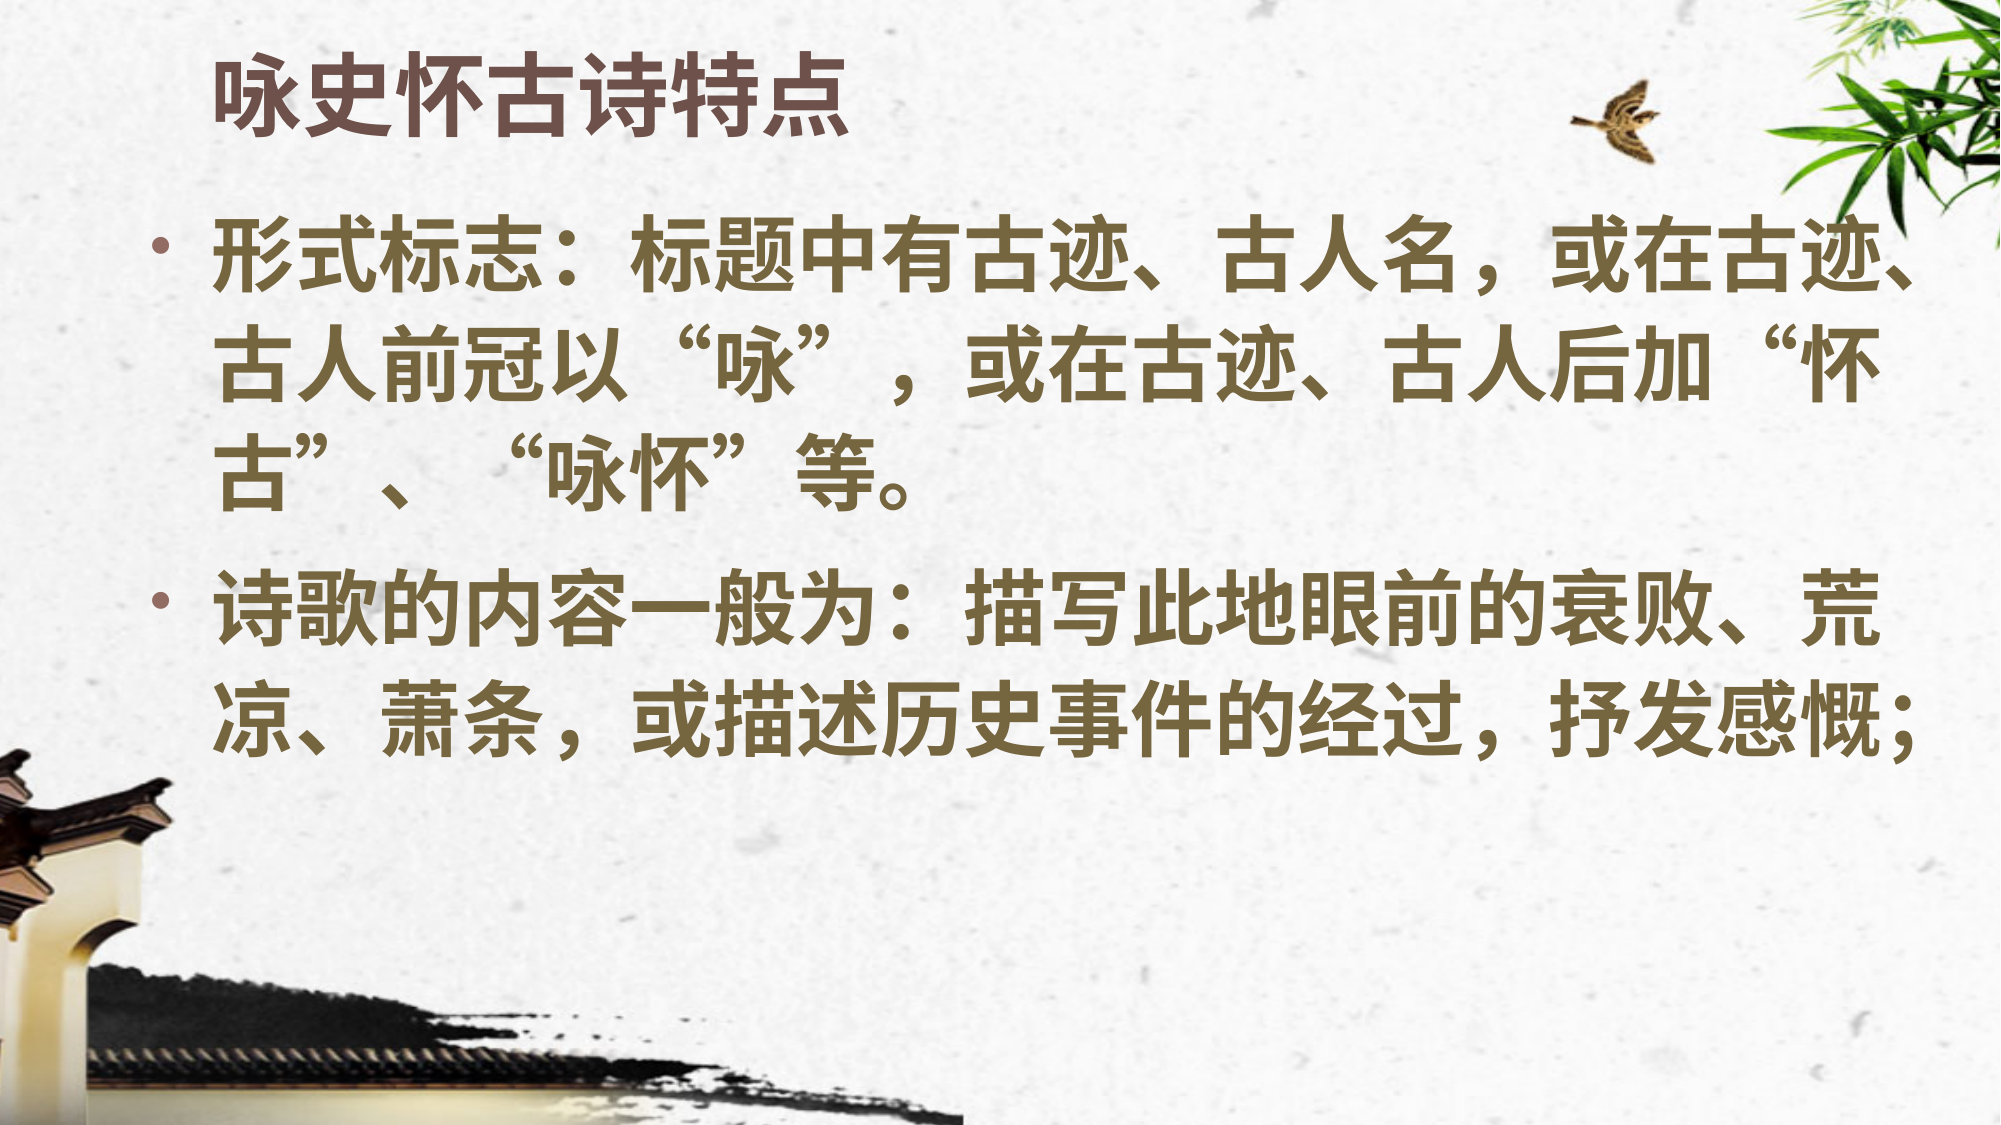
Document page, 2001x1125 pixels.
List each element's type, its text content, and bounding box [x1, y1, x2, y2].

picture [0, 0, 2000, 1125]
list 形式标志：标题中有古迹、古人名，或在古迹、古人前冠以“咏”，或在古迹、古人后加“怀古”、“咏怀”等。 诗歌的内容一般为：描写此地眼前的衰败、荒凉、萧条，或描述历史事件的经过，抒发感慨； [137, 184, 1900, 1041]
title 咏史怀古诗特点 [131, 34, 1612, 166]
